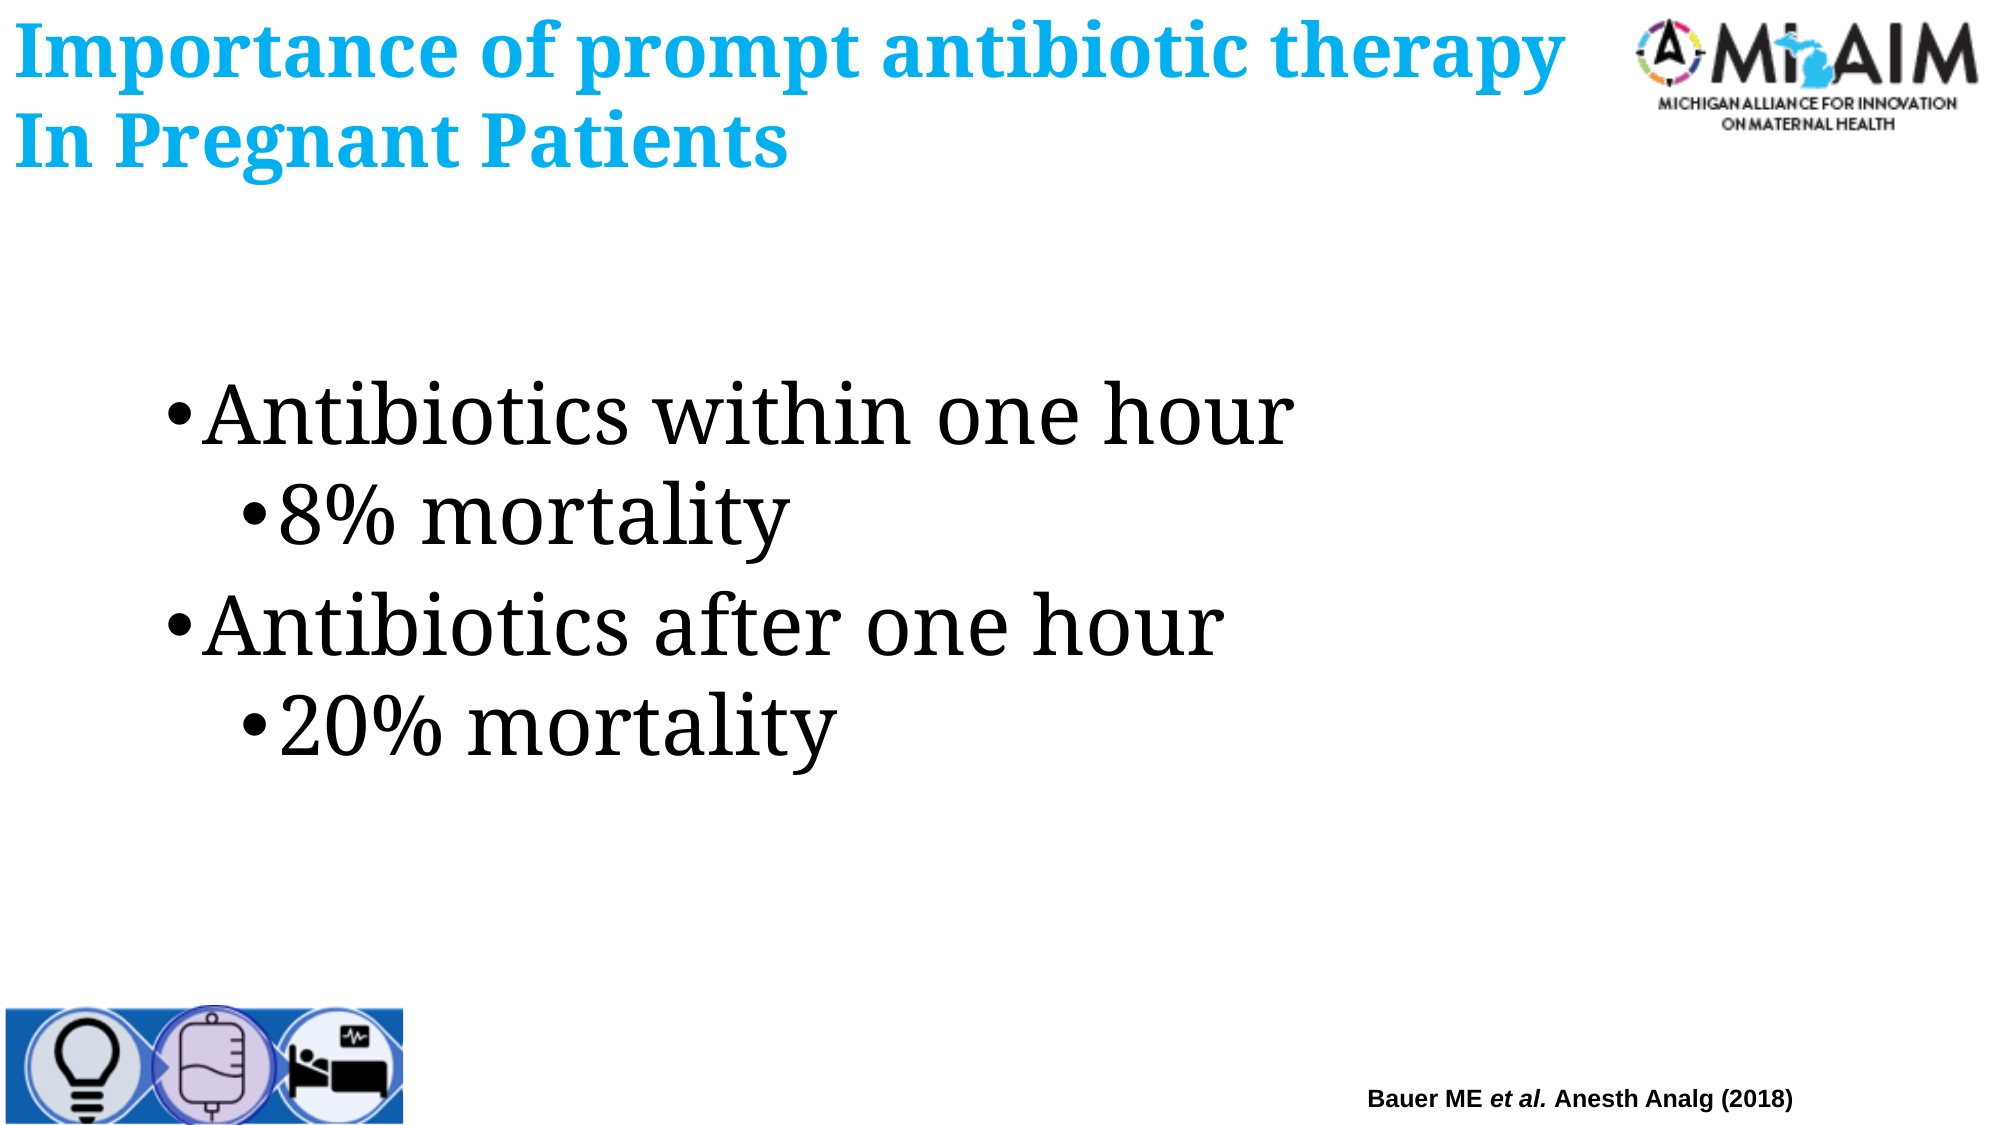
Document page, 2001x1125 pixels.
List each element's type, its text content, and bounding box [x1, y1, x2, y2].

picture [5, 1005, 404, 1125]
text_box Bauer ME et al. Anesth Analg (2018) [1244, 1074, 1809, 1120]
picture [1616, 5, 1987, 141]
text_box Importance of prompt antibiotic therapy In Pregnant Patients [0, 0, 1865, 190]
list Antibiotics within one hour 8% mortality Antibiotics after one hour 20% mortality [150, 364, 1850, 1040]
